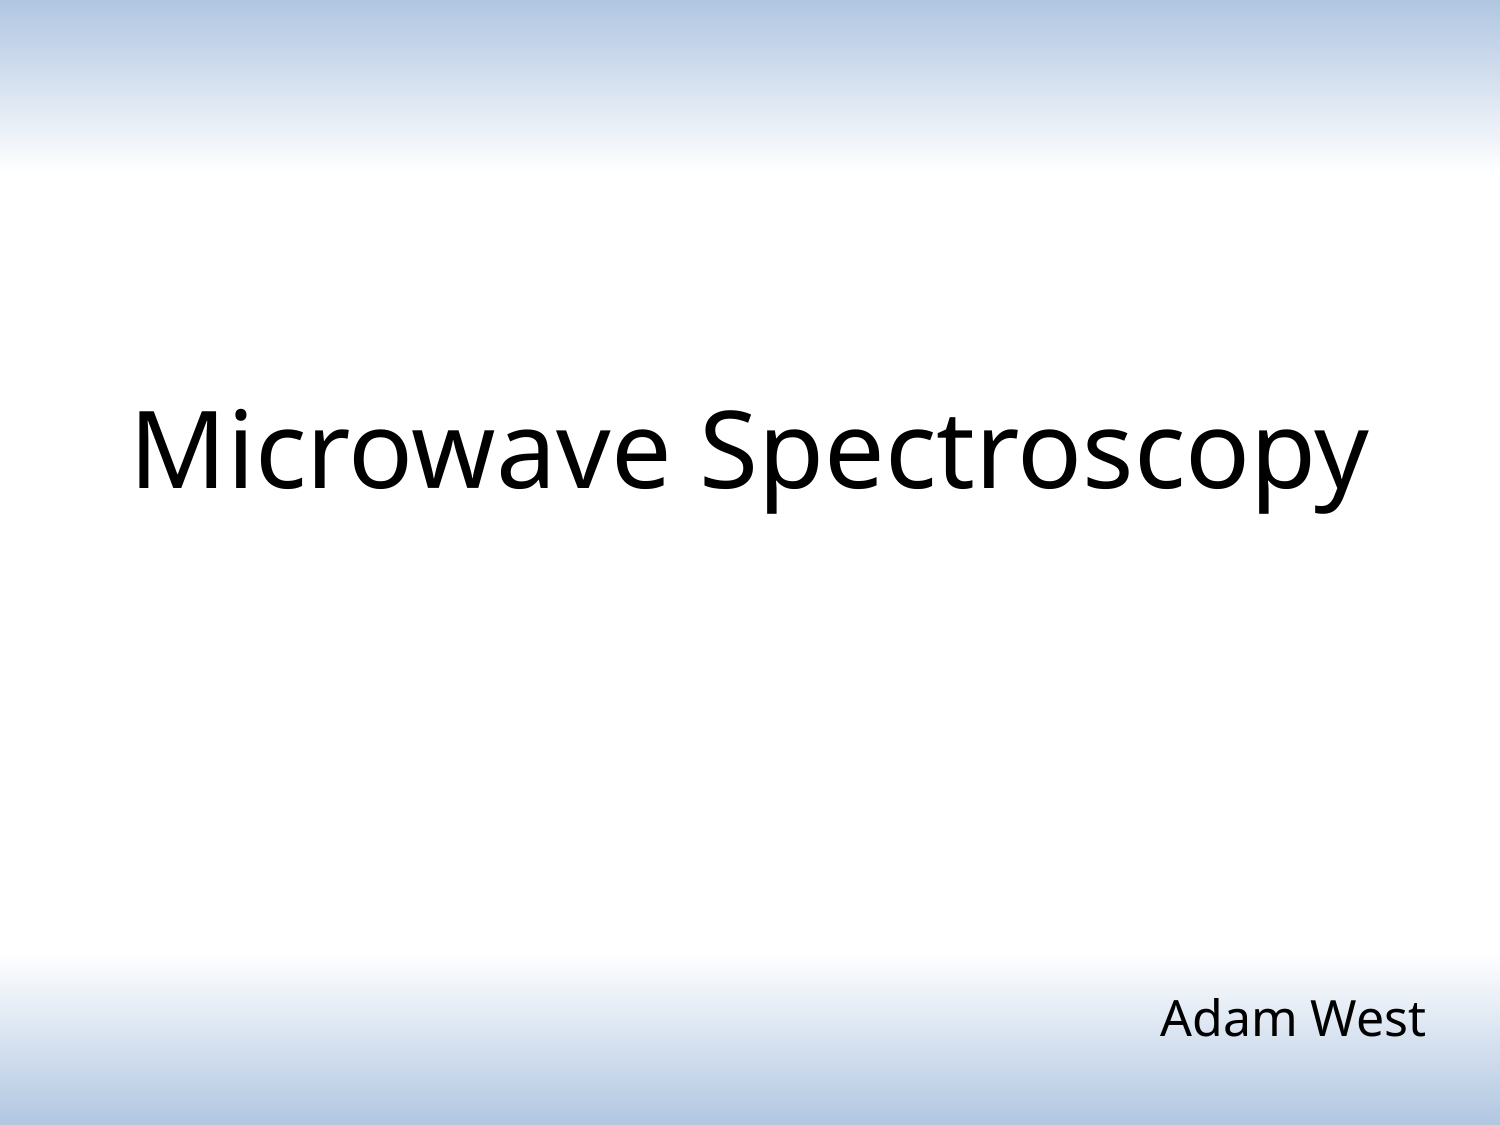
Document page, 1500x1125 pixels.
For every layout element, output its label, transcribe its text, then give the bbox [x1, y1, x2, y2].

title Microwave Spectroscopy [112, 324, 1388, 567]
text_box [0, 0, 1500, 173]
text_box Adam West [1112, 955, 1475, 1077]
text_box [0, 952, 1500, 1125]
